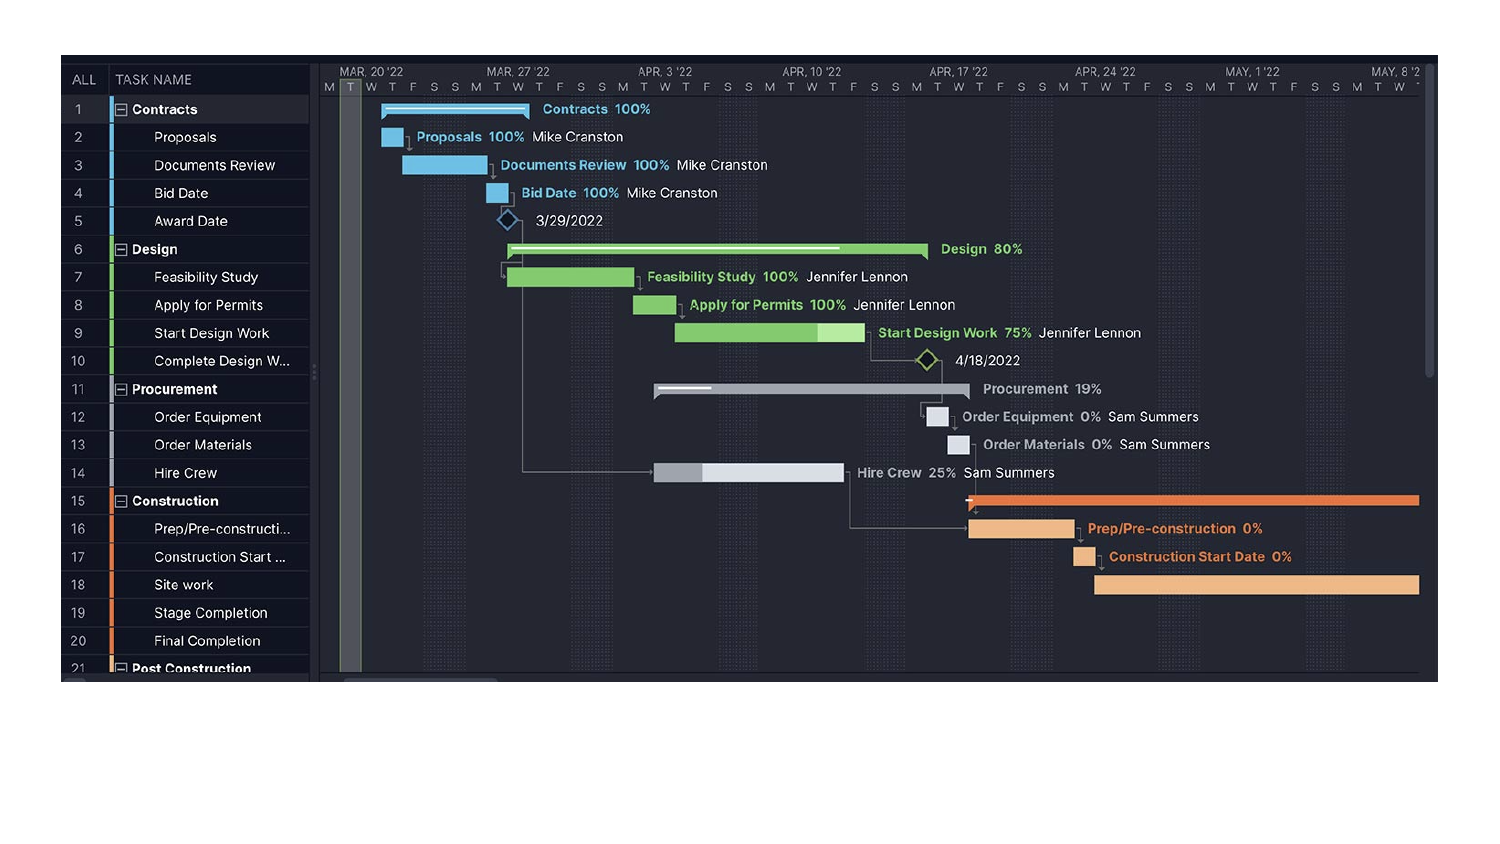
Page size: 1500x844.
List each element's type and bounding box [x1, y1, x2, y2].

picture [61, 55, 1439, 682]
